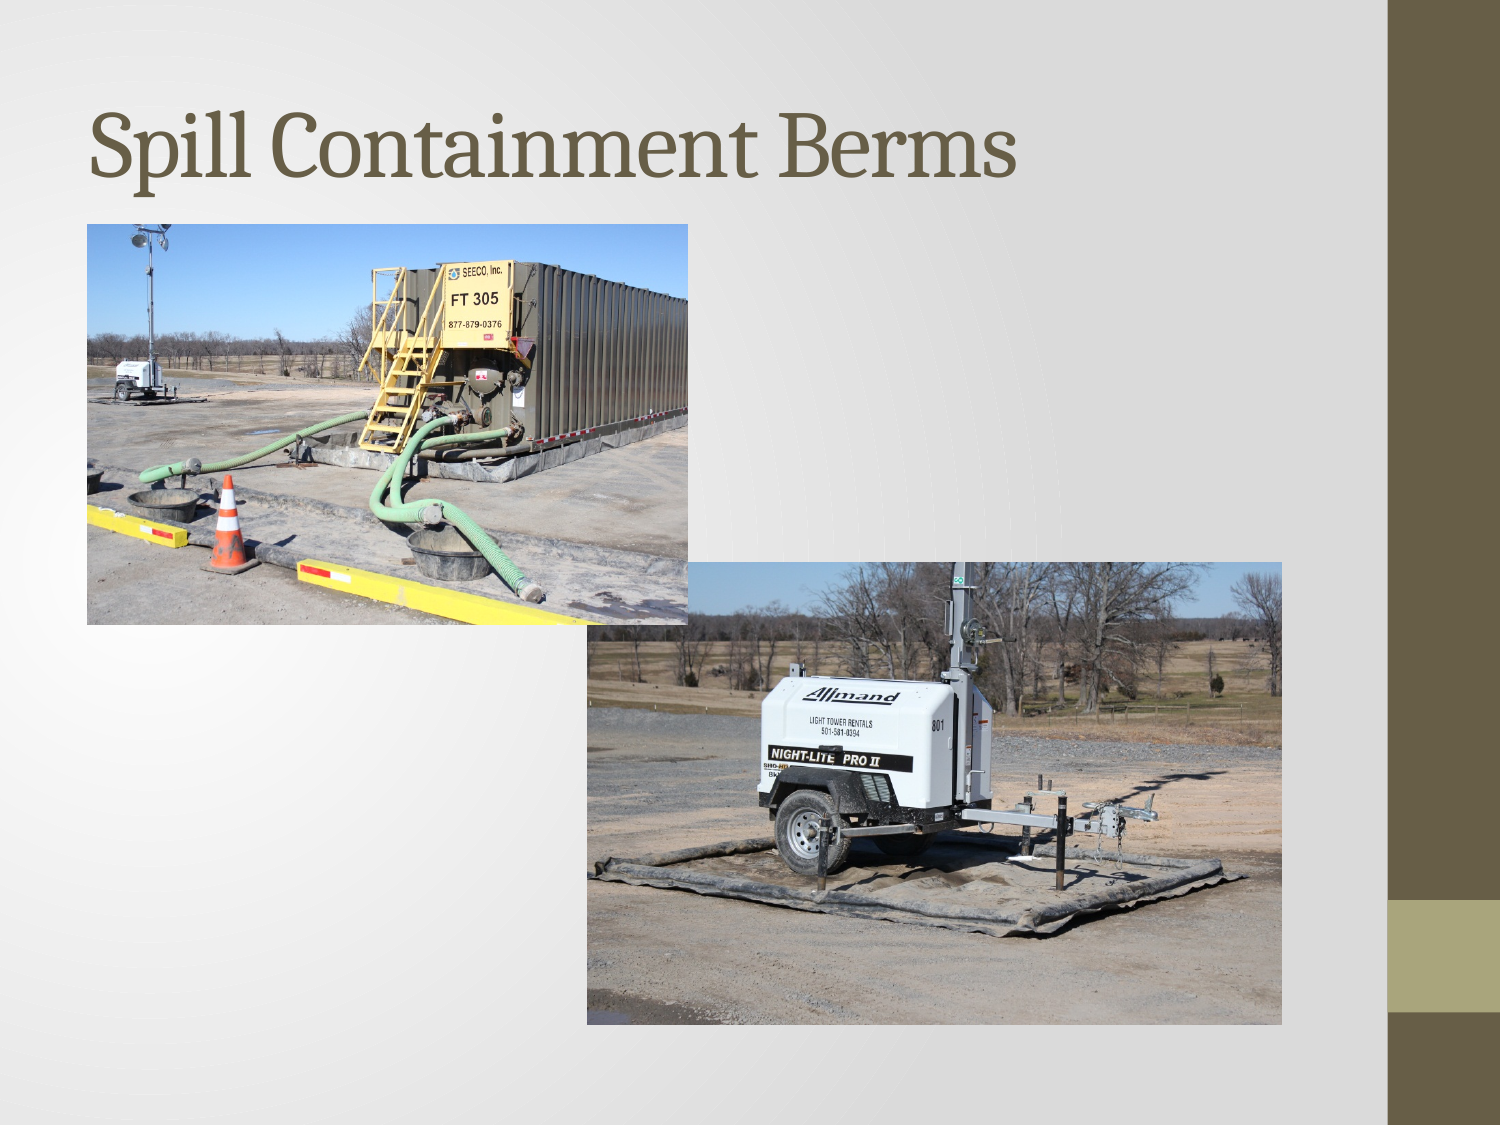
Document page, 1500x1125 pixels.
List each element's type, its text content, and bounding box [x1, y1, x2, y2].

title Spill Containment Berms [75, 45, 1325, 233]
picture [586, 561, 1282, 1026]
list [86, 224, 688, 626]
